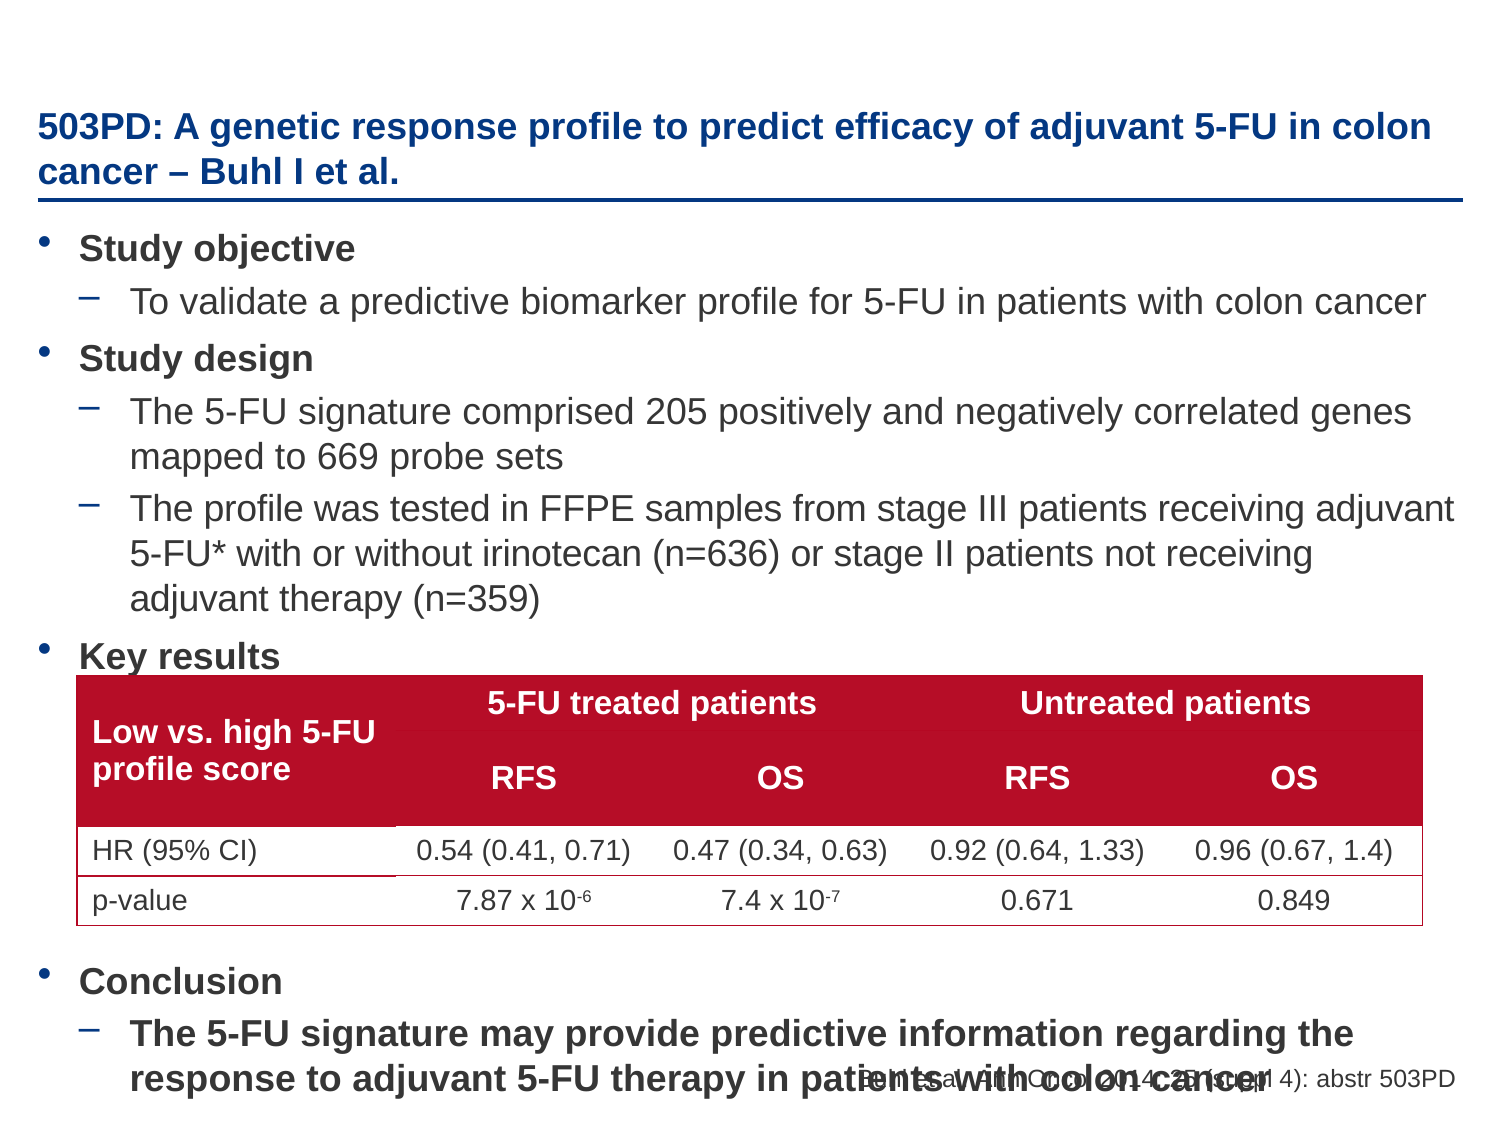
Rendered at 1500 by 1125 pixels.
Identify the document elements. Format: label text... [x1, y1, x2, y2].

table_cell 7.87 x 10-6 [396, 876, 652, 925]
table_cell OS [1166, 731, 1422, 825]
table_header 5-FU treated patients [396, 677, 909, 730]
table_cell 7.4 x 10-7 [652, 876, 909, 925]
title 503PD: A genetic response profile to predict efficacy of adjuvant 5-FU in colon cancer – Buhl I et al. [37, 37, 1463, 192]
table_cell RFS [909, 731, 1166, 825]
list Study objective To validate a predictive biomarker profile for 5-FU in patients with colon cancer Study design The 5-FU signature comprised 205 positively and negatively correlated genes mapped to 669 probe sets The profile was tested in FFPE samples from stage III patients receiving adjuvant 5-FU* with or without irinotecan (n=636) or stage II patients not receiving adjuvant therapy (n=359) Key results Conclusion The 5-FU signature may provide predictive information regarding the response to adjuvant 5-FU therapy in patients with colon cancer [37, 216, 1463, 1063]
table_cell 0.47 (0.34, 0.63) [652, 826, 909, 875]
table_cell 0.849 [1166, 876, 1422, 925]
table_cell HR (95% CI) [78, 827, 396, 875]
table_cell 0.54 (0.41, 0.71) [396, 826, 652, 875]
table_cell 0.92 (0.64, 1.33) [909, 826, 1166, 875]
table_cell OS [652, 731, 909, 825]
text_box Buhl et al. Ann Oncol 2014; 25 (suppl 4): abstr 503PD [856, 1062, 1456, 1093]
table_header Untreated patients [909, 677, 1422, 730]
table_header Low vs. high 5-FU profile score [78, 677, 396, 825]
table_cell p-value [78, 877, 396, 925]
table_cell 0.671 [909, 876, 1166, 925]
table_cell 0.96 (0.67, 1.4) [1166, 826, 1422, 875]
table_cell RFS [396, 731, 652, 825]
